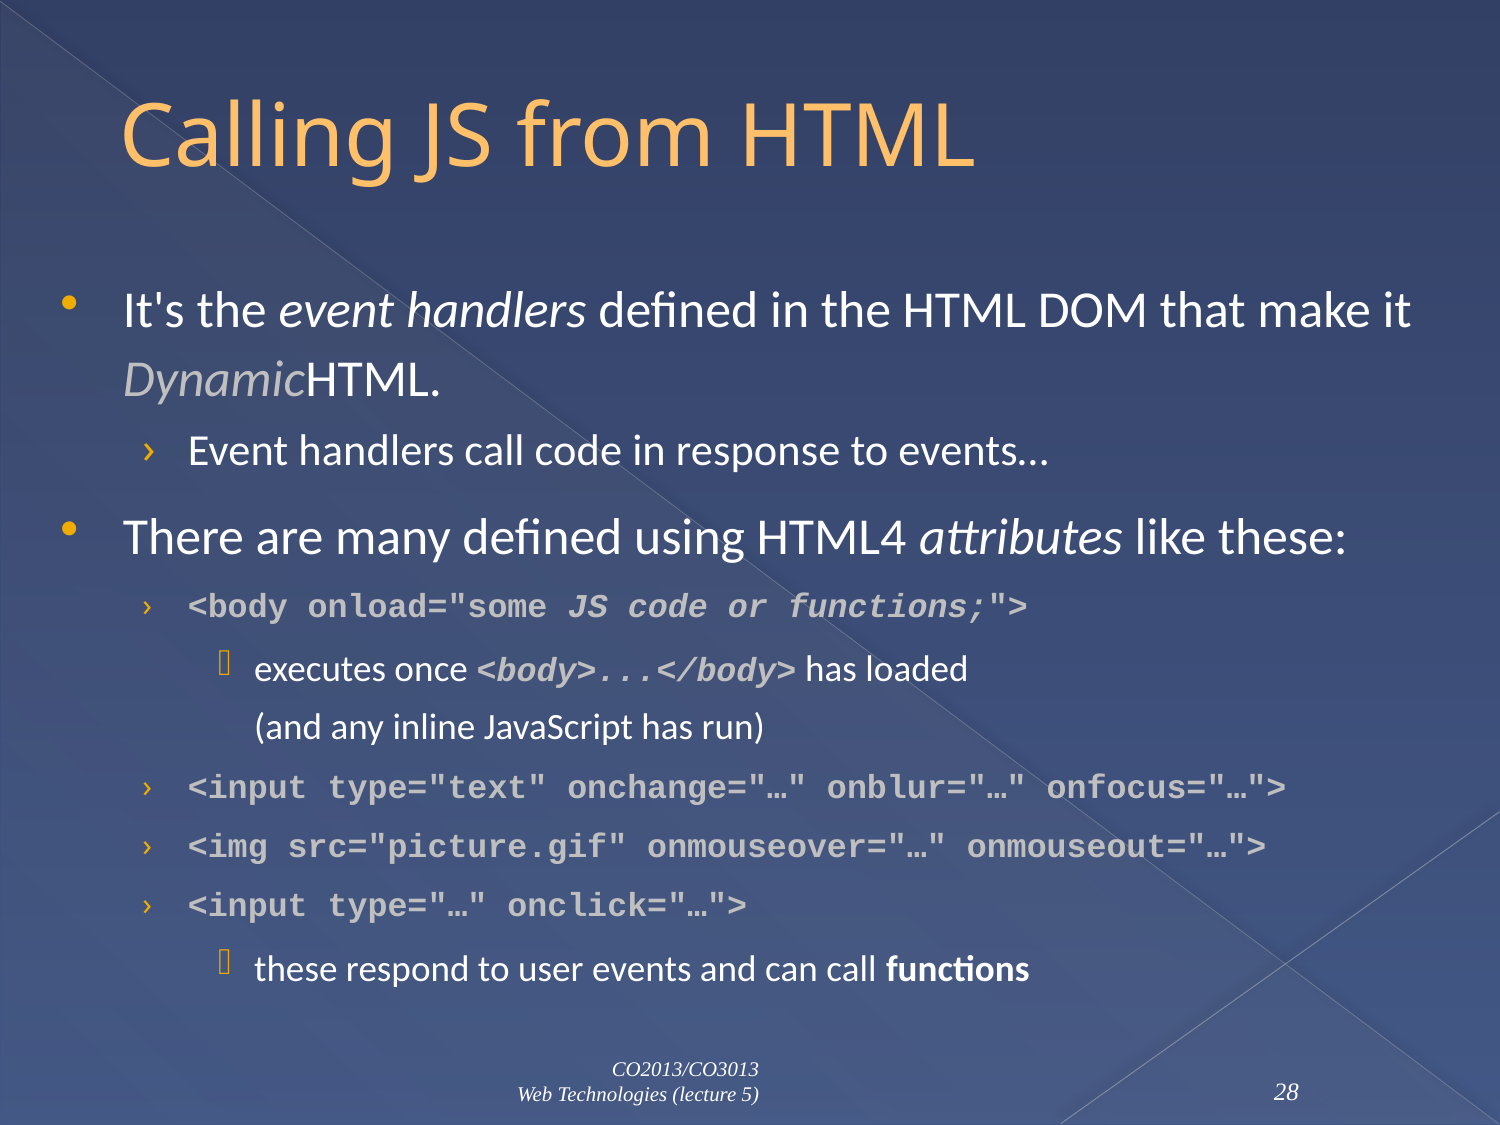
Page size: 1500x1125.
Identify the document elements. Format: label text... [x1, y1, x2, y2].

footer CO2013/CO3013 Web Technologies (lecture 5) [75, 1063, 774, 1113]
title Calling JS from HTML [24, 37, 1475, 225]
slide_number 28 [1245, 1063, 1328, 1113]
list It's the event handlers defined in the HTML DOM that make it DynamicHTML. Event handlers call code in response to events… There are many defined using HTML4 attributes like these: <body onload="some JS code or functions;"> executes once <body>...</body> has loaded (and any inline JavaScript has run) <input type="text" onchange="…" onblur="…" onfocus="…"> <img src="picture.gif" onmouseover="…" onmouseout="…"> <input type="…" onclick="…"> these respond to user events and can call functions [37, 262, 1463, 1000]
